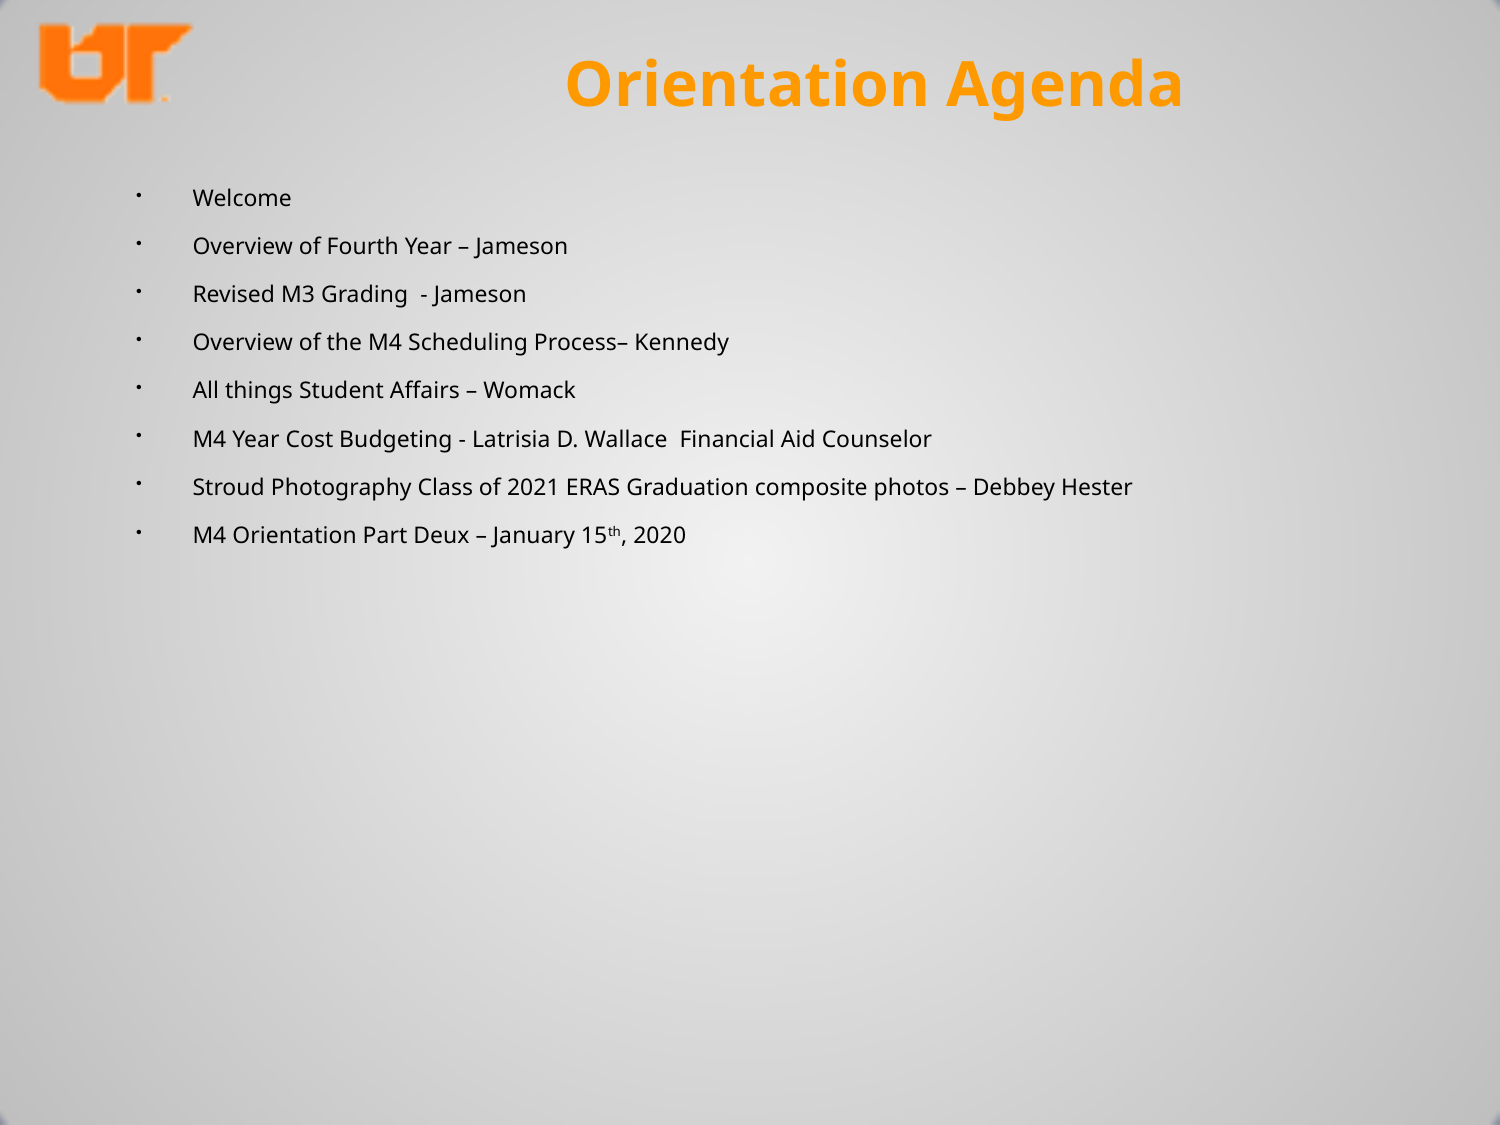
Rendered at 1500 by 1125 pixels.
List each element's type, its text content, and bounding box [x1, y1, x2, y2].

title Orientation Agenda [249, 0, 1500, 163]
list Welcome Overview of Fourth Year – Jameson Revised M3 Grading - Jameson Overview of the M4 Scheduling Process– Kennedy All things Student Affairs – Womack M4 Year Cost Budgeting - Latrisia D. Wallace Financial Aid Counselor Stroud Photography Class of 2021 ERAS Graduation composite photos – Debbey Hester M4 Orientation Part Deux – January 15th, 2020 [75, 162, 1438, 1050]
picture [0, 0, 1500, 1125]
